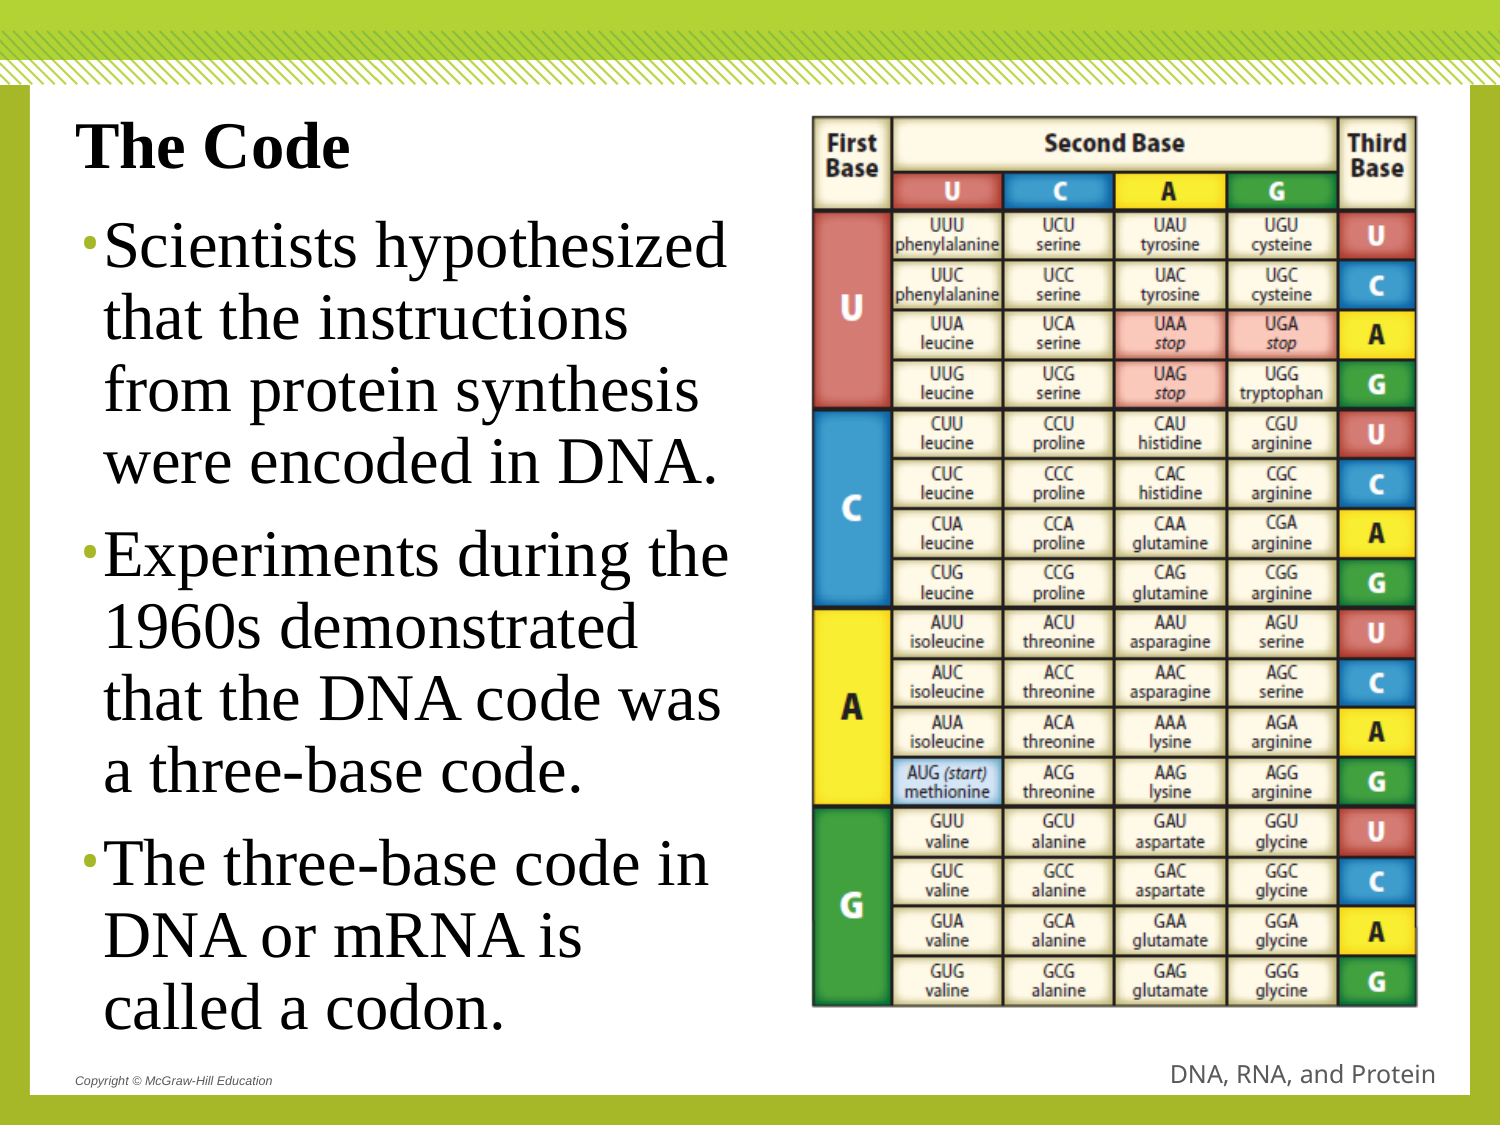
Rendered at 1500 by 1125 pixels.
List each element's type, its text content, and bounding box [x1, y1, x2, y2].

text_box DNA, RNA, and Protein [284, 1043, 1437, 1089]
list The Code Scientists hypothesized that the instructions from protein synthesis were encoded in DNA. Experiments during the 1960s demonstrated that the DNA code was a three-base code. The three-base code in DNA or mRNA is called a codon. [75, 110, 756, 1043]
picture [0, 0, 1500, 86]
text_box [74, 252, 749, 1035]
text_box Copyright © McGraw-Hill Education [74, 1043, 284, 1089]
picture [806, 110, 1426, 1015]
